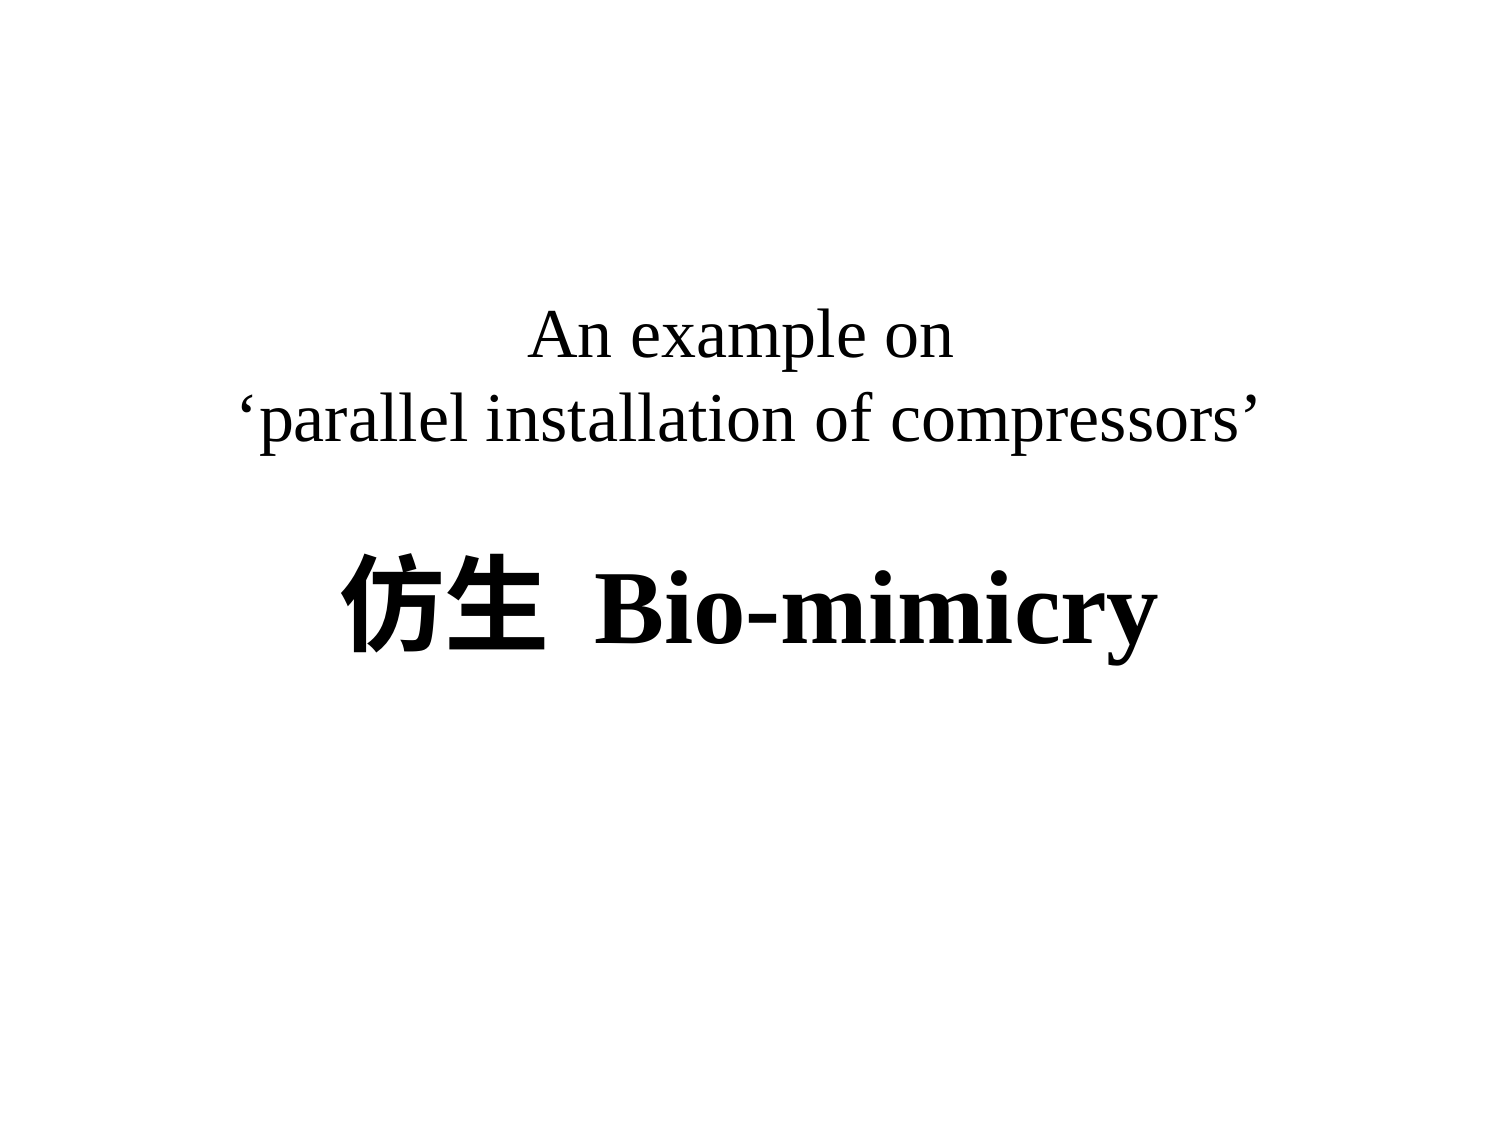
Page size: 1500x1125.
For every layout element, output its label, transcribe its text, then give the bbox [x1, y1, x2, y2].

title An example on ‘parallel installation of compressors’ 仿生 Bio-mimicry [112, 278, 1388, 674]
